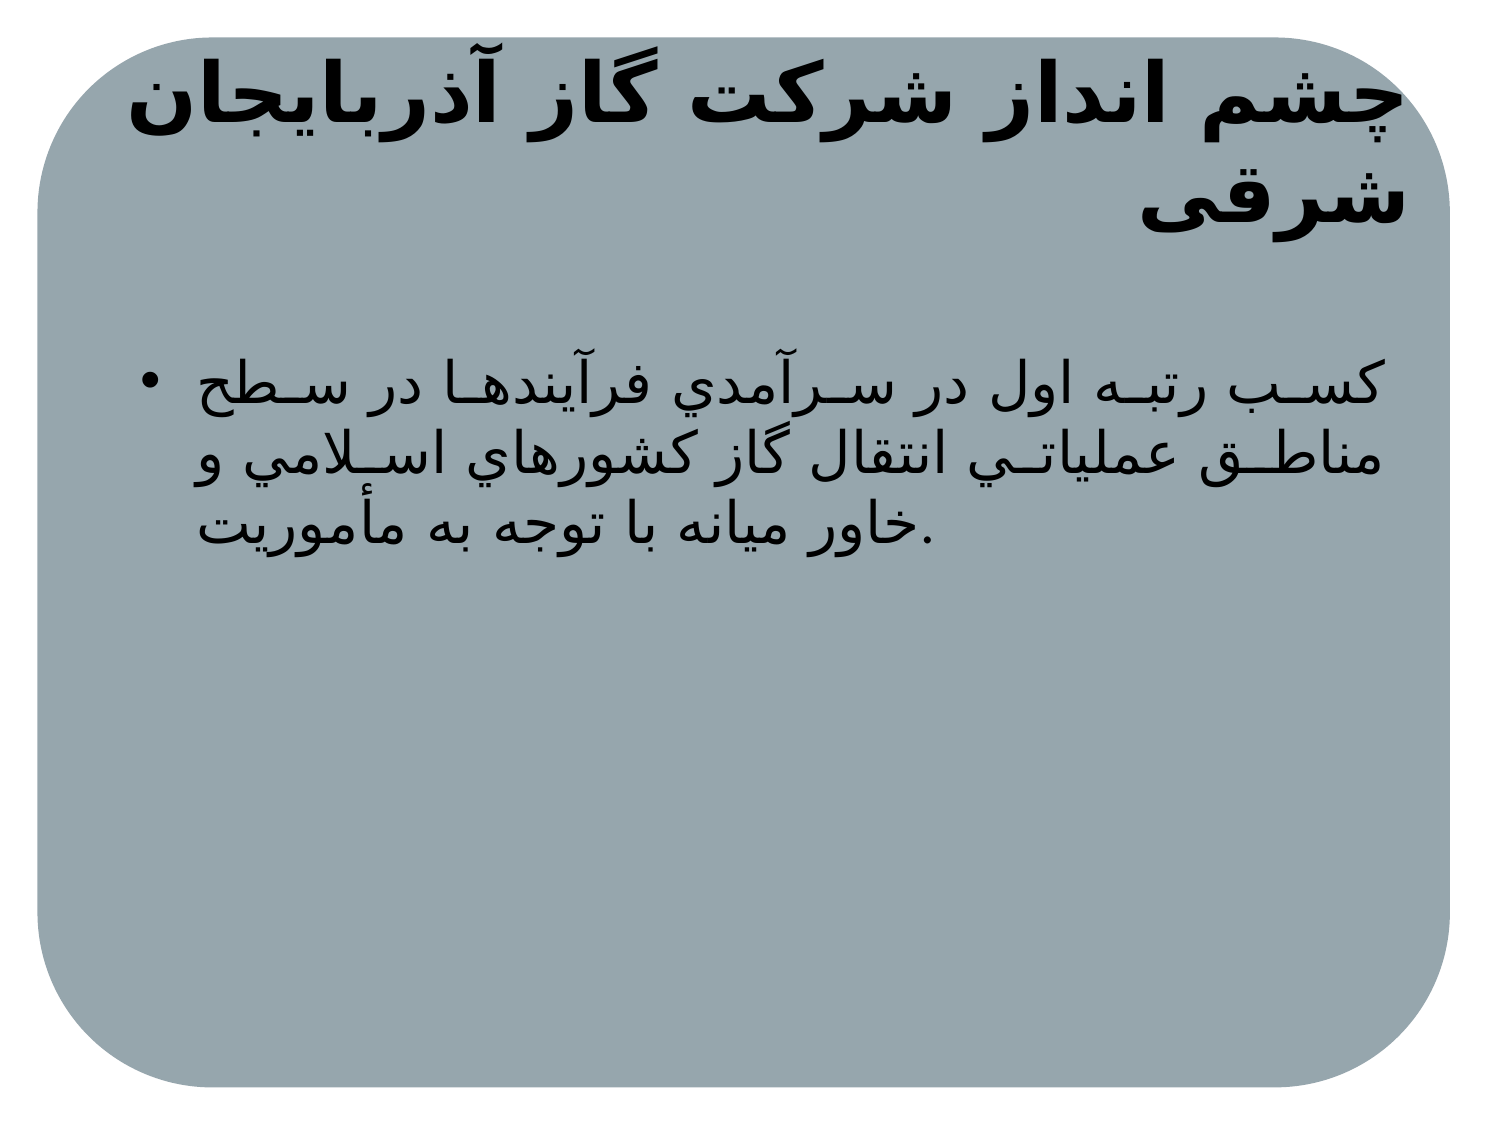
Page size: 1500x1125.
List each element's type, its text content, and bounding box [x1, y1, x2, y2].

text_box [154, 35, 1333, 45]
list كسب رتبه اول در سرآمدي فرآيندها در سطح مناطق عملياتي انتقال گاز كشورهاي اسلامي و خاور ميانه با توجه به مأموريت. [125, 337, 1400, 1013]
title چشم انداز شرکت گاز آذربایجان شرقی [75, 45, 1425, 233]
text_box [35, 100, 1453, 1090]
